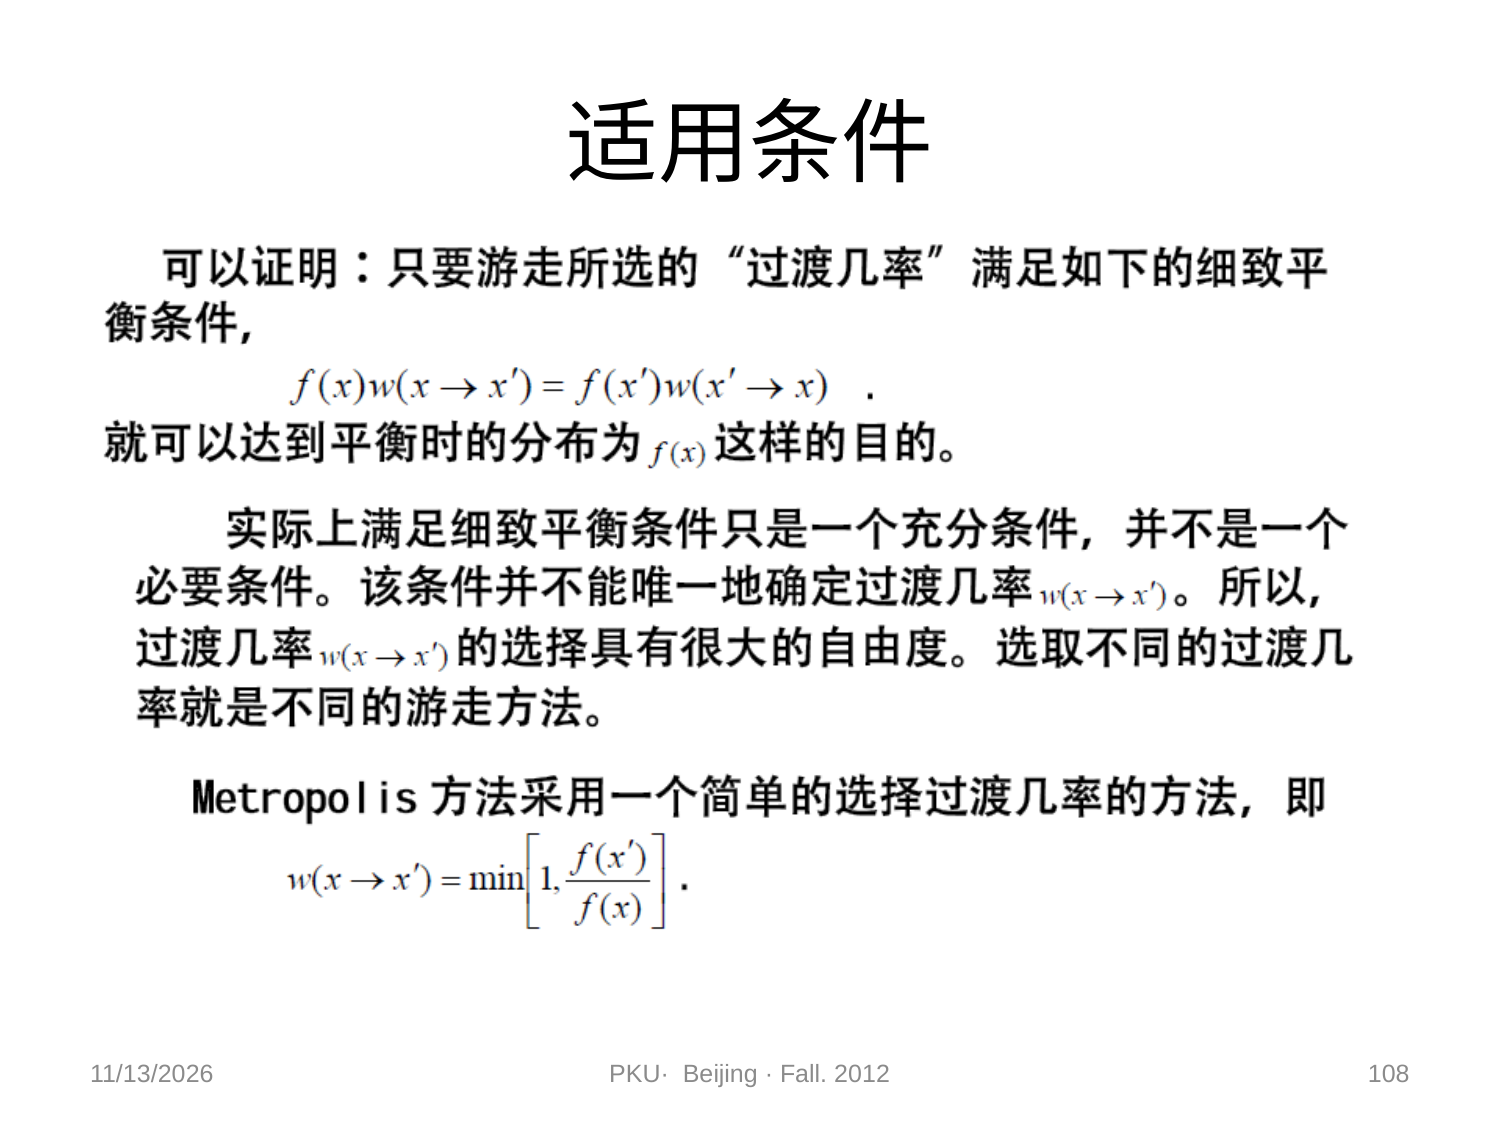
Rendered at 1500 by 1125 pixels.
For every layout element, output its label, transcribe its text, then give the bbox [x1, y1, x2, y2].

picture [178, 762, 1337, 962]
slide_number 108 [1074, 1042, 1425, 1103]
picture [95, 243, 1337, 470]
title 适用条件 [75, 45, 1425, 233]
footer PKU· Beijing · Fall. 2012 [512, 1042, 988, 1103]
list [121, 502, 1379, 734]
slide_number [75, 1042, 425, 1103]
